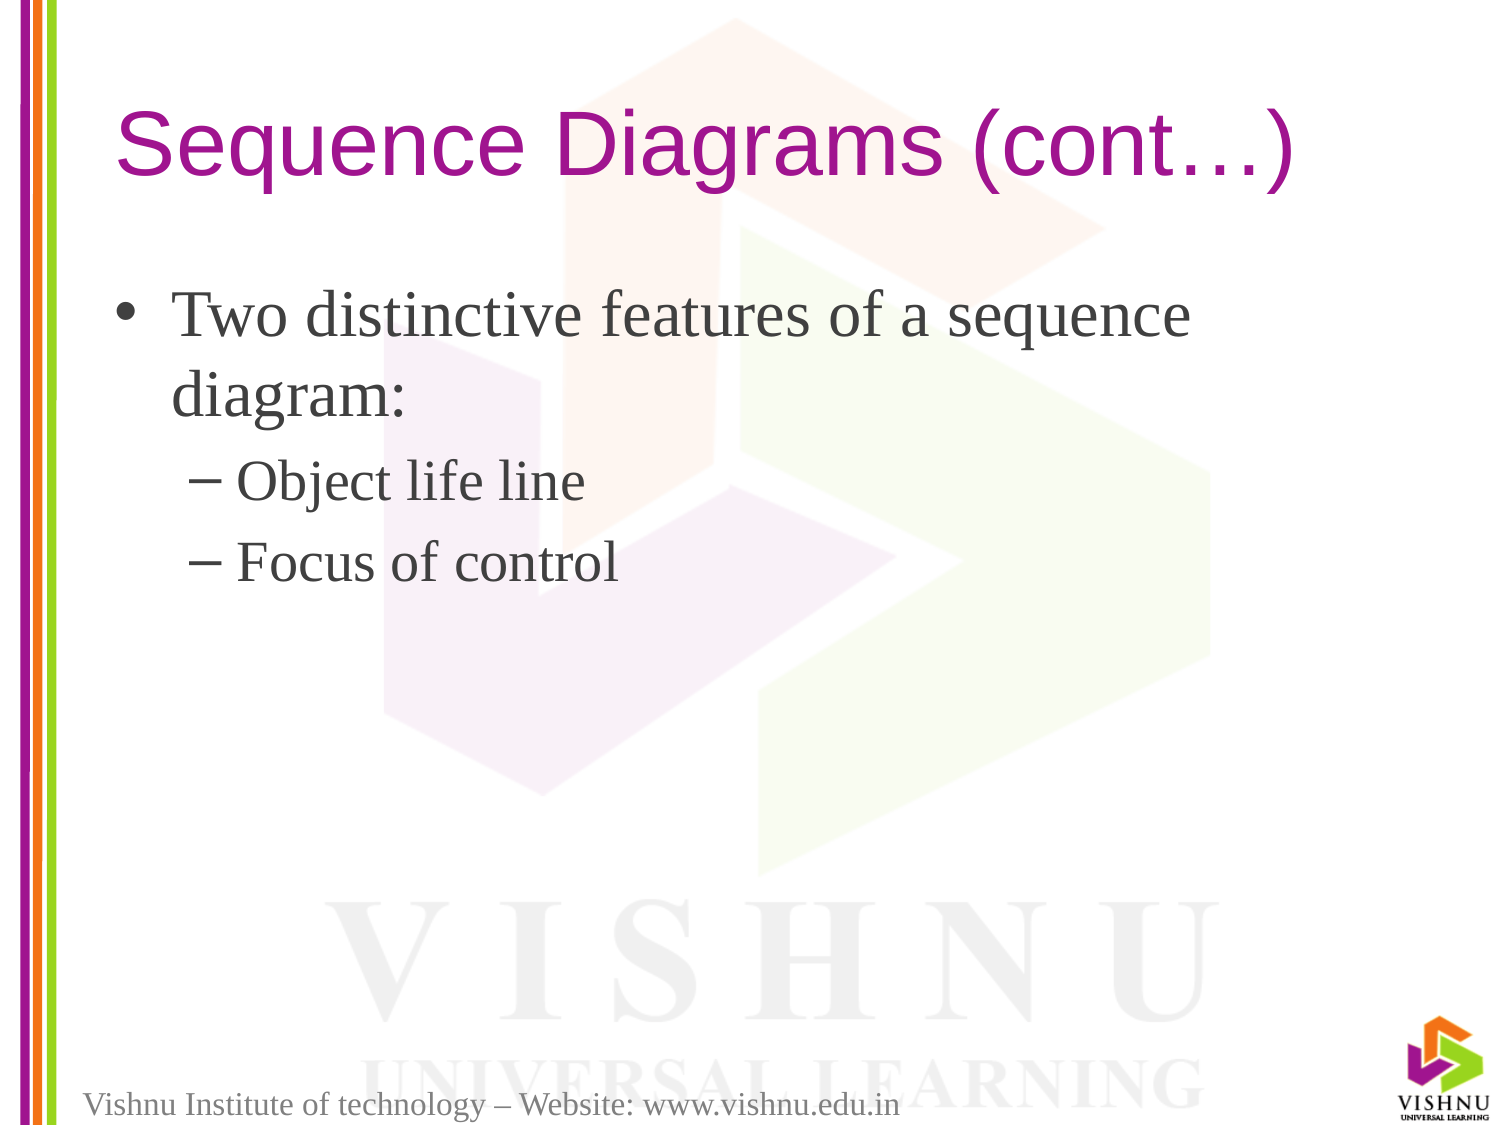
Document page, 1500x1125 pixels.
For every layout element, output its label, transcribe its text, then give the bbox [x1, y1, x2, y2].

title Sequence Diagrams (cont…) [99, 45, 1425, 233]
list Two distinctive features of a sequence diagram: Object life line Focus of control [99, 262, 1425, 1005]
picture [1387, 1012, 1500, 1125]
